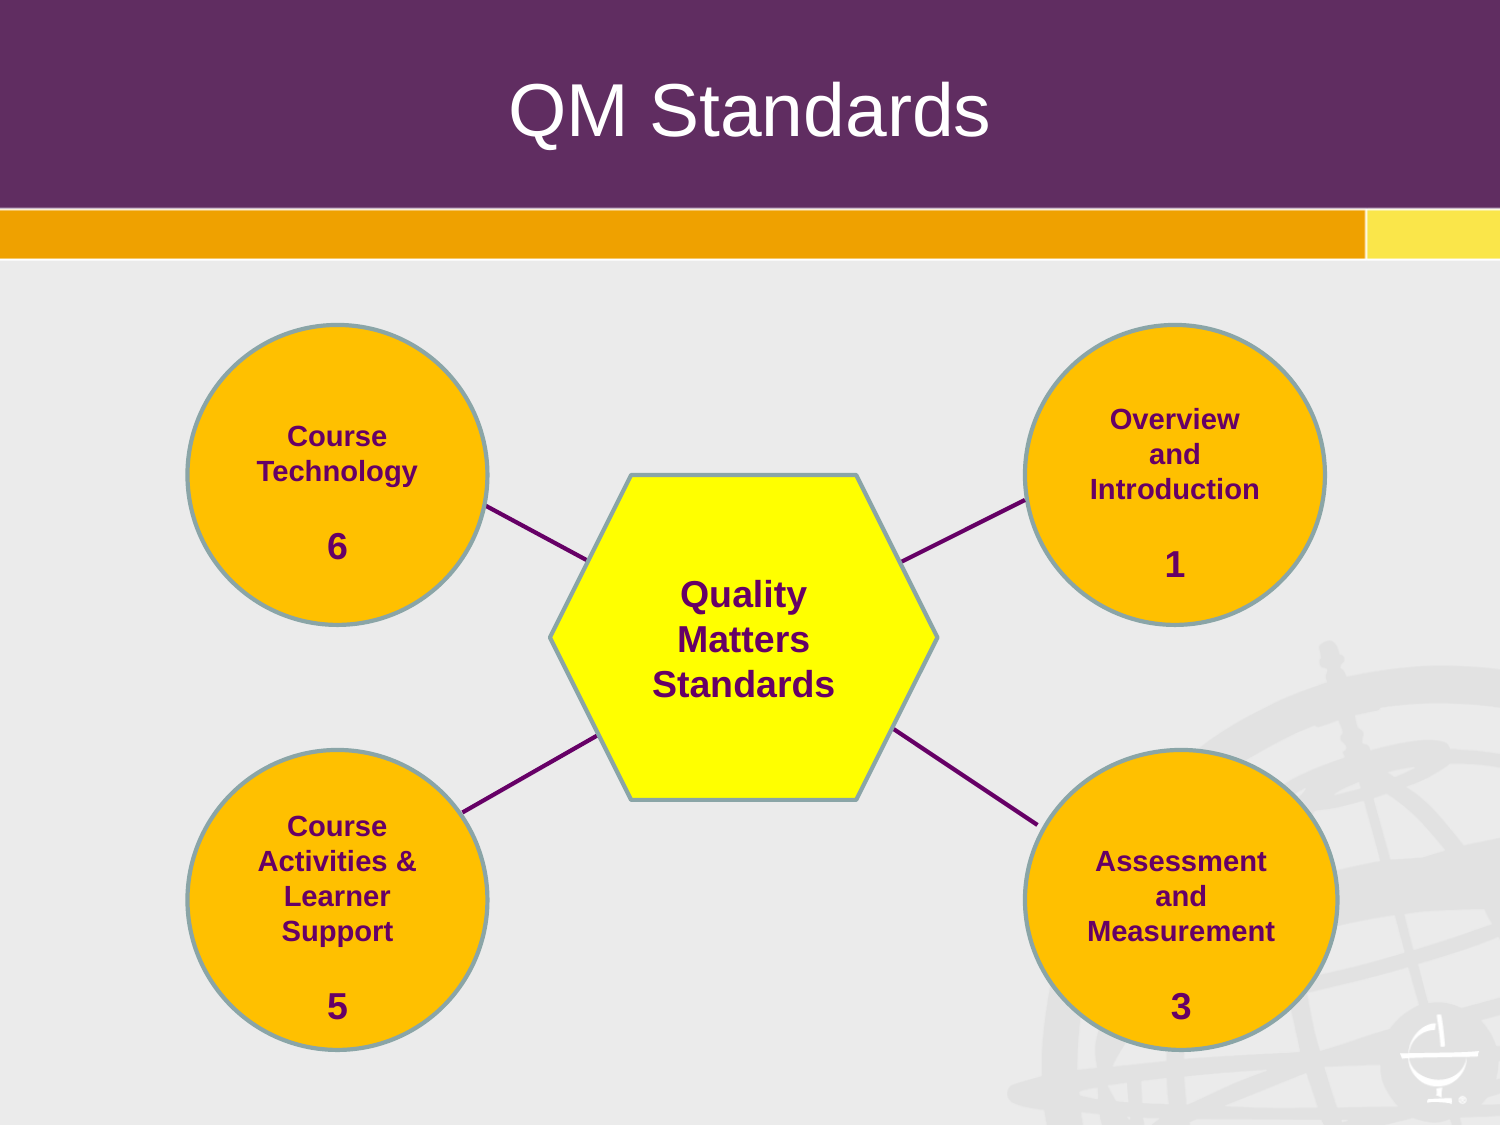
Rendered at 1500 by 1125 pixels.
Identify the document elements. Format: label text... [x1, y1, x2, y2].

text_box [899, 499, 1026, 563]
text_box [474, 499, 638, 588]
text_box Assessment and Measurement 3 [1022, 747, 1340, 1053]
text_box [887, 724, 1038, 826]
text_box Course Technology 6 [185, 322, 490, 628]
title QM Standards [74, 12, 1426, 201]
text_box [462, 712, 638, 813]
text_box Overview and Introduction 1 [1022, 322, 1328, 628]
picture [0, 0, 1500, 1125]
text_box Course Activities & Learner Support 5 [185, 747, 490, 1053]
text_box Quality Matters Standards [548, 472, 940, 802]
